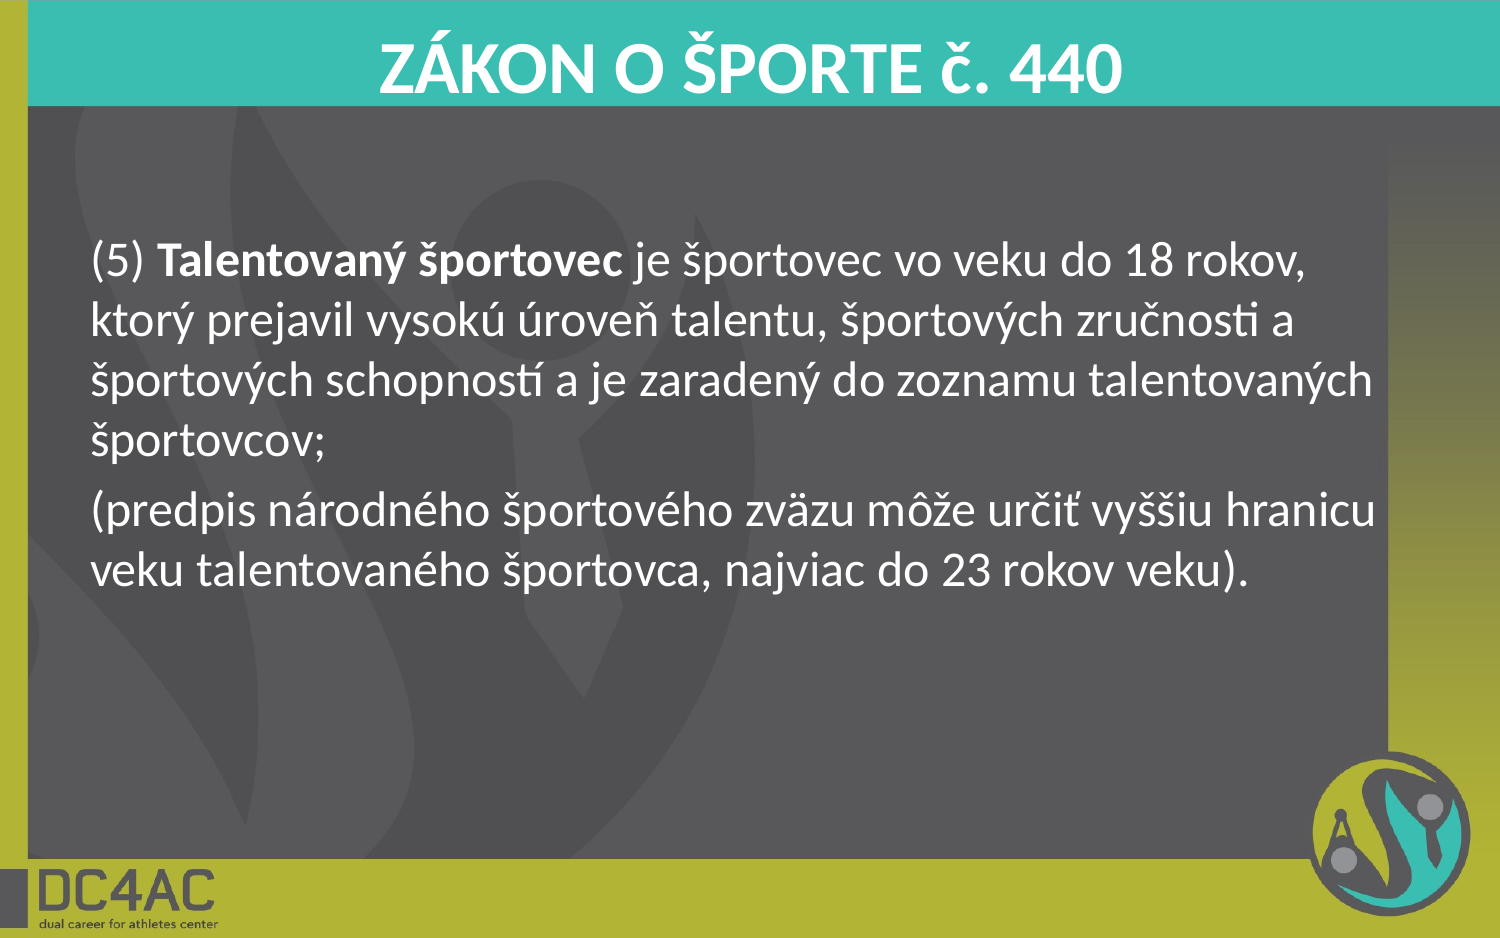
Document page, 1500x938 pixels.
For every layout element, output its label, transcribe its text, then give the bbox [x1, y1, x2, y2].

title ZÁKON O ŠPORTE č. 440 [76, 0, 1427, 127]
list (5) Talentovaný športovec je športovec vo veku do 18 rokov, ktorý prejavil vysokú úroveň talentu, športových zručnosti a športových schopností a je zaradený do zoznamu talentovaných športovcov; (predpis národného športového zväzu môže určiť vyššiu hranicu veku talentovaného športovca, najviac do 23 rokov veku). [75, 218, 1425, 838]
picture [0, 0, 1500, 938]
